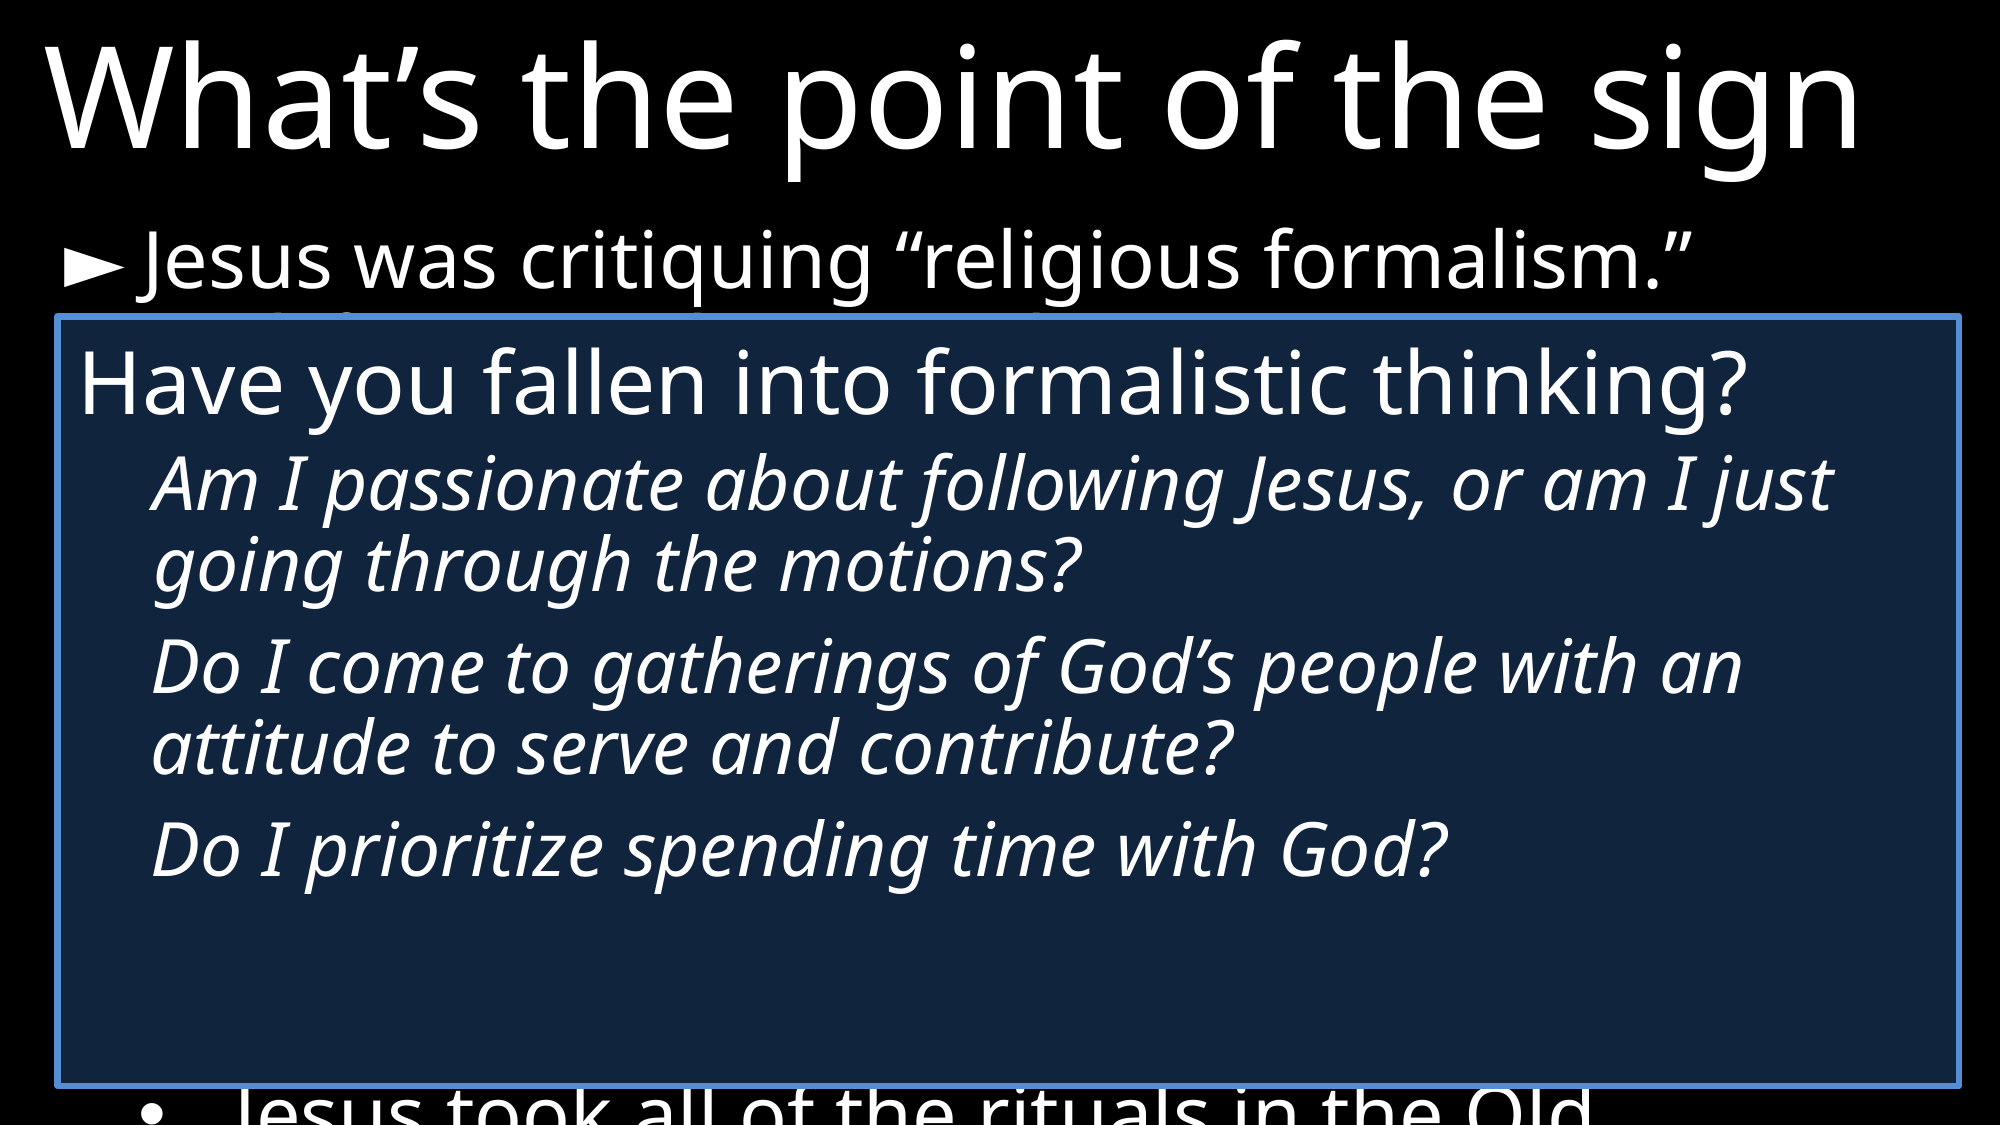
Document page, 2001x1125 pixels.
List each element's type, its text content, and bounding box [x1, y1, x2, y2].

text_box ► Jesus was critiquing “religious formalism.” def. – Formalism in religion means an emphasis on ritual and observance over their meanings Formalism is an impersonal way of relating to God. People engage in religious formalism as an attempt to control God. For many, formalism reeks of institutionalism. Jesus took all of the rituals in the Old Testament, that were symbols of Jesus, and pared them down to two. [49, 212, 1943, 1125]
text_box Have you fallen into formalistic thinking? Am I passionate about following Jesus, or am I just going through the motions? Do I come to gatherings of God’s people with an attitude to serve and contribute? Do I prioritize spending time with God? [61, 331, 1947, 900]
text_box [57, 316, 1959, 1086]
text_box What’s the point of the sign [28, 0, 1970, 185]
